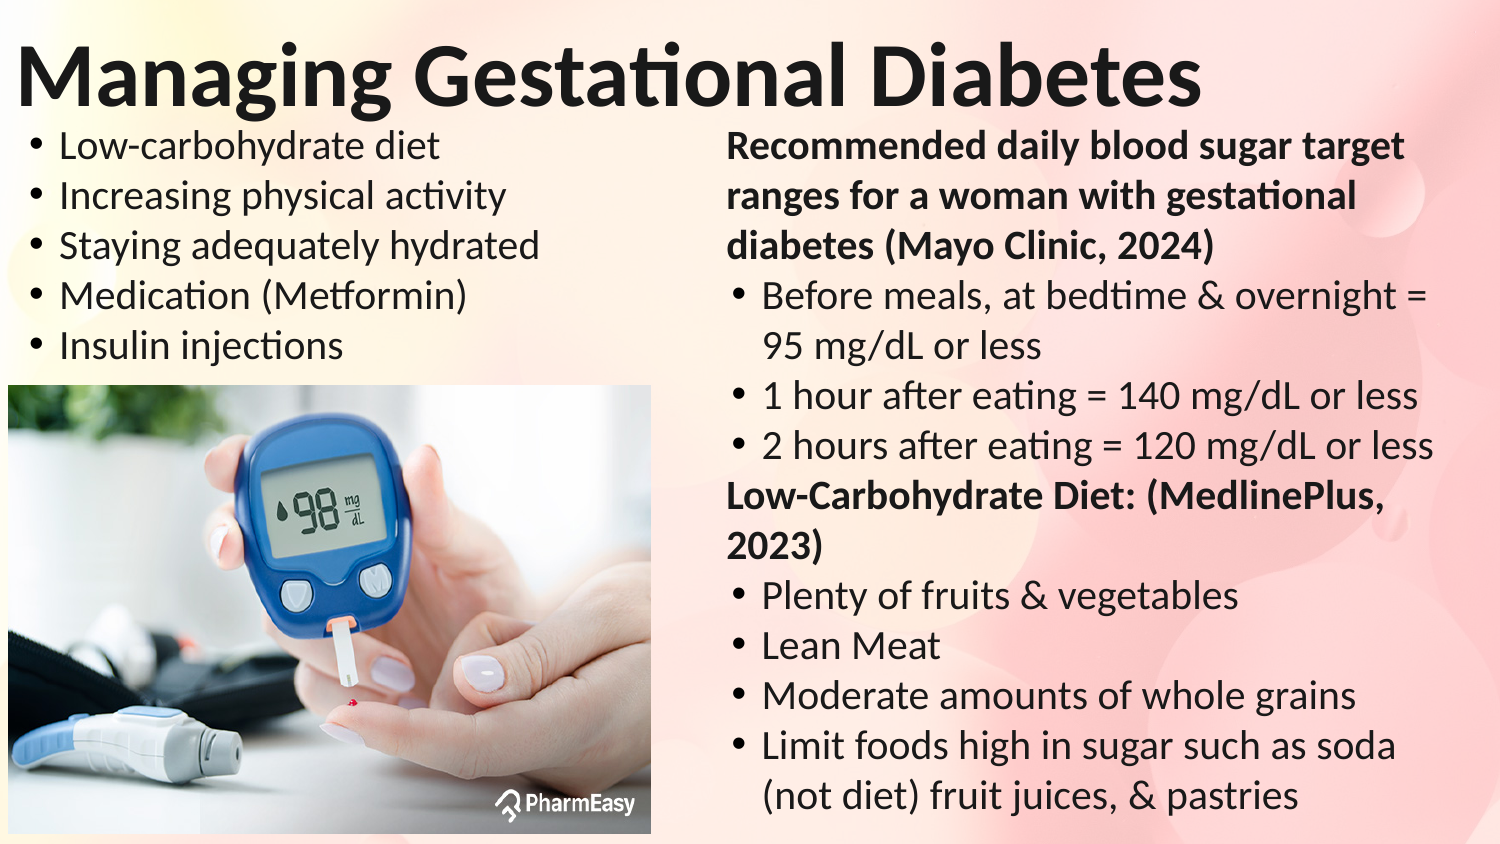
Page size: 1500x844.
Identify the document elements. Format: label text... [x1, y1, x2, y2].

picture [8, 385, 651, 834]
text_box Recommended daily blood sugar target ranges for a woman with gestational diabetes (Mayo Clinic, 2024) Before meals, at bedtime & overnight = 95 mg/dL or less 1 hour after eating = 140 mg/dL or less 2 hours after eating = 120 mg/dL or less Low-Carbohydrate Diet: (MedlinePlus, 2023) Plenty of fruits & vegetables Lean Meat Moderate amounts of whole grains Limit foods high in sugar such as soda (not diet) fruit juices, & pastries [711, 102, 1492, 819]
text_box Low-carbohydrate diet Increasing physical activity Staying adequately hydrated Medication (Metformin) Insulin injections [8, 102, 711, 365]
title Managing Gestational Diabetes [0, 0, 1500, 130]
